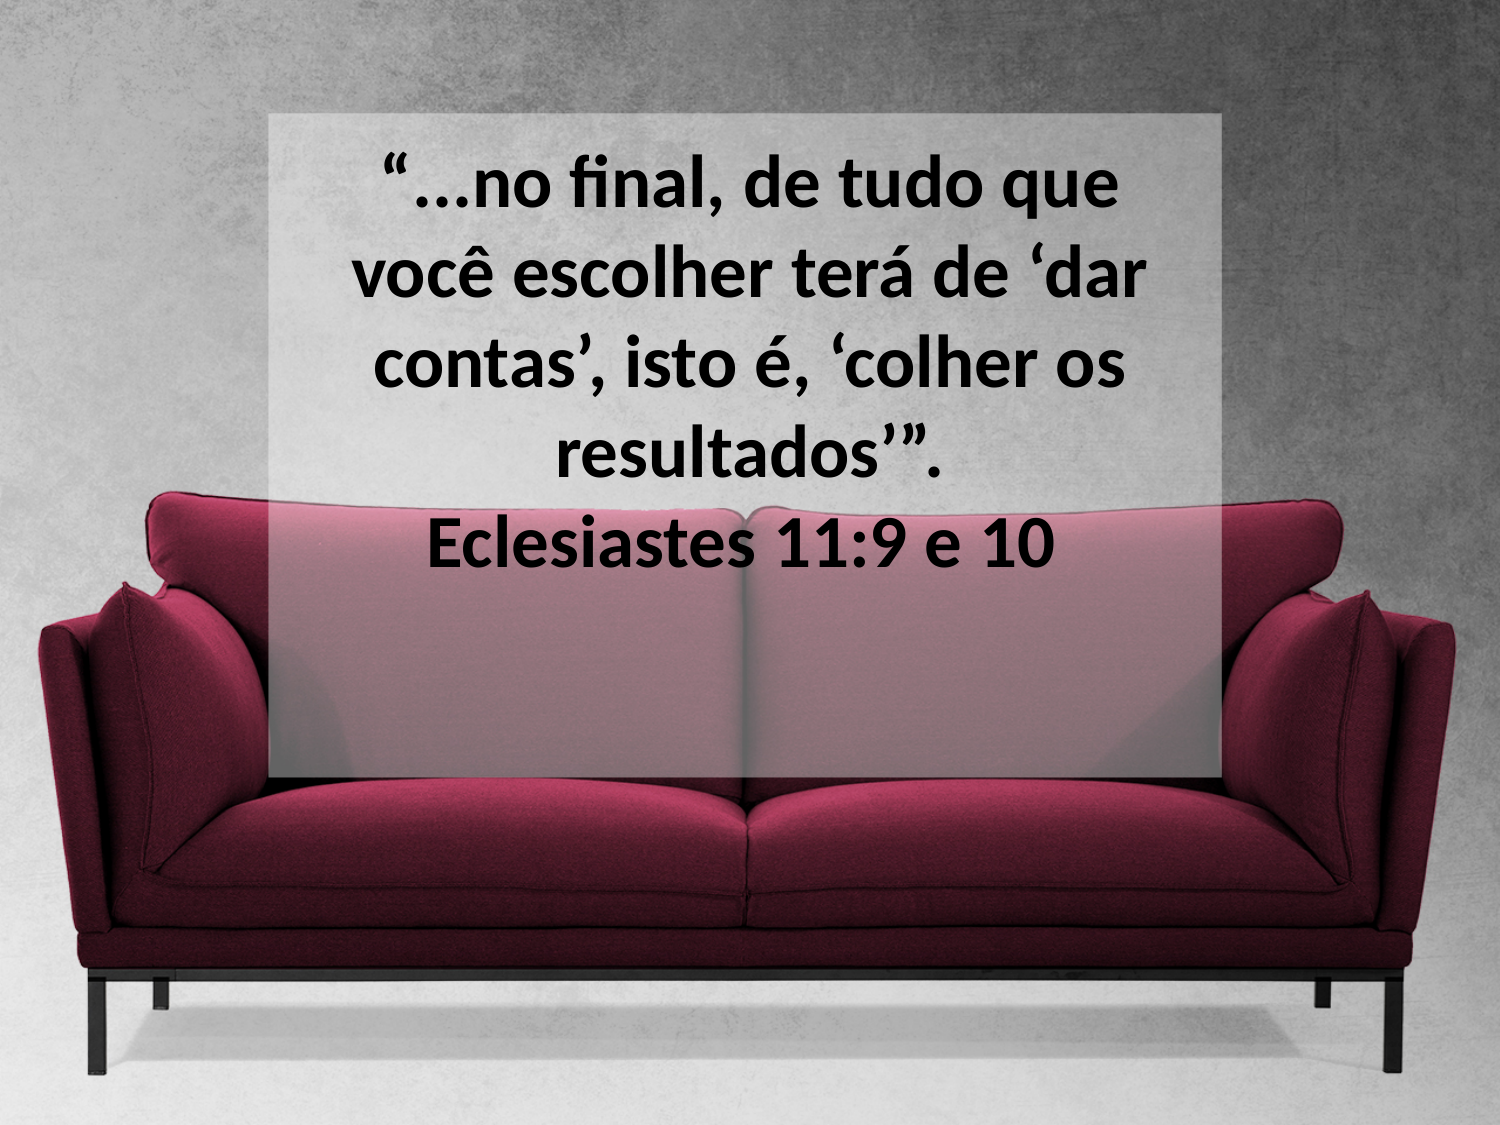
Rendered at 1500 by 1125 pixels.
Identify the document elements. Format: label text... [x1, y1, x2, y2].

picture [0, 0, 1500, 1125]
text_box “...no final, de tudo que você escolher terá de ‘dar contas’, isto é, ‘colher os resultados’”. Eclesiastes 11:9 e 10 [301, 125, 1199, 591]
